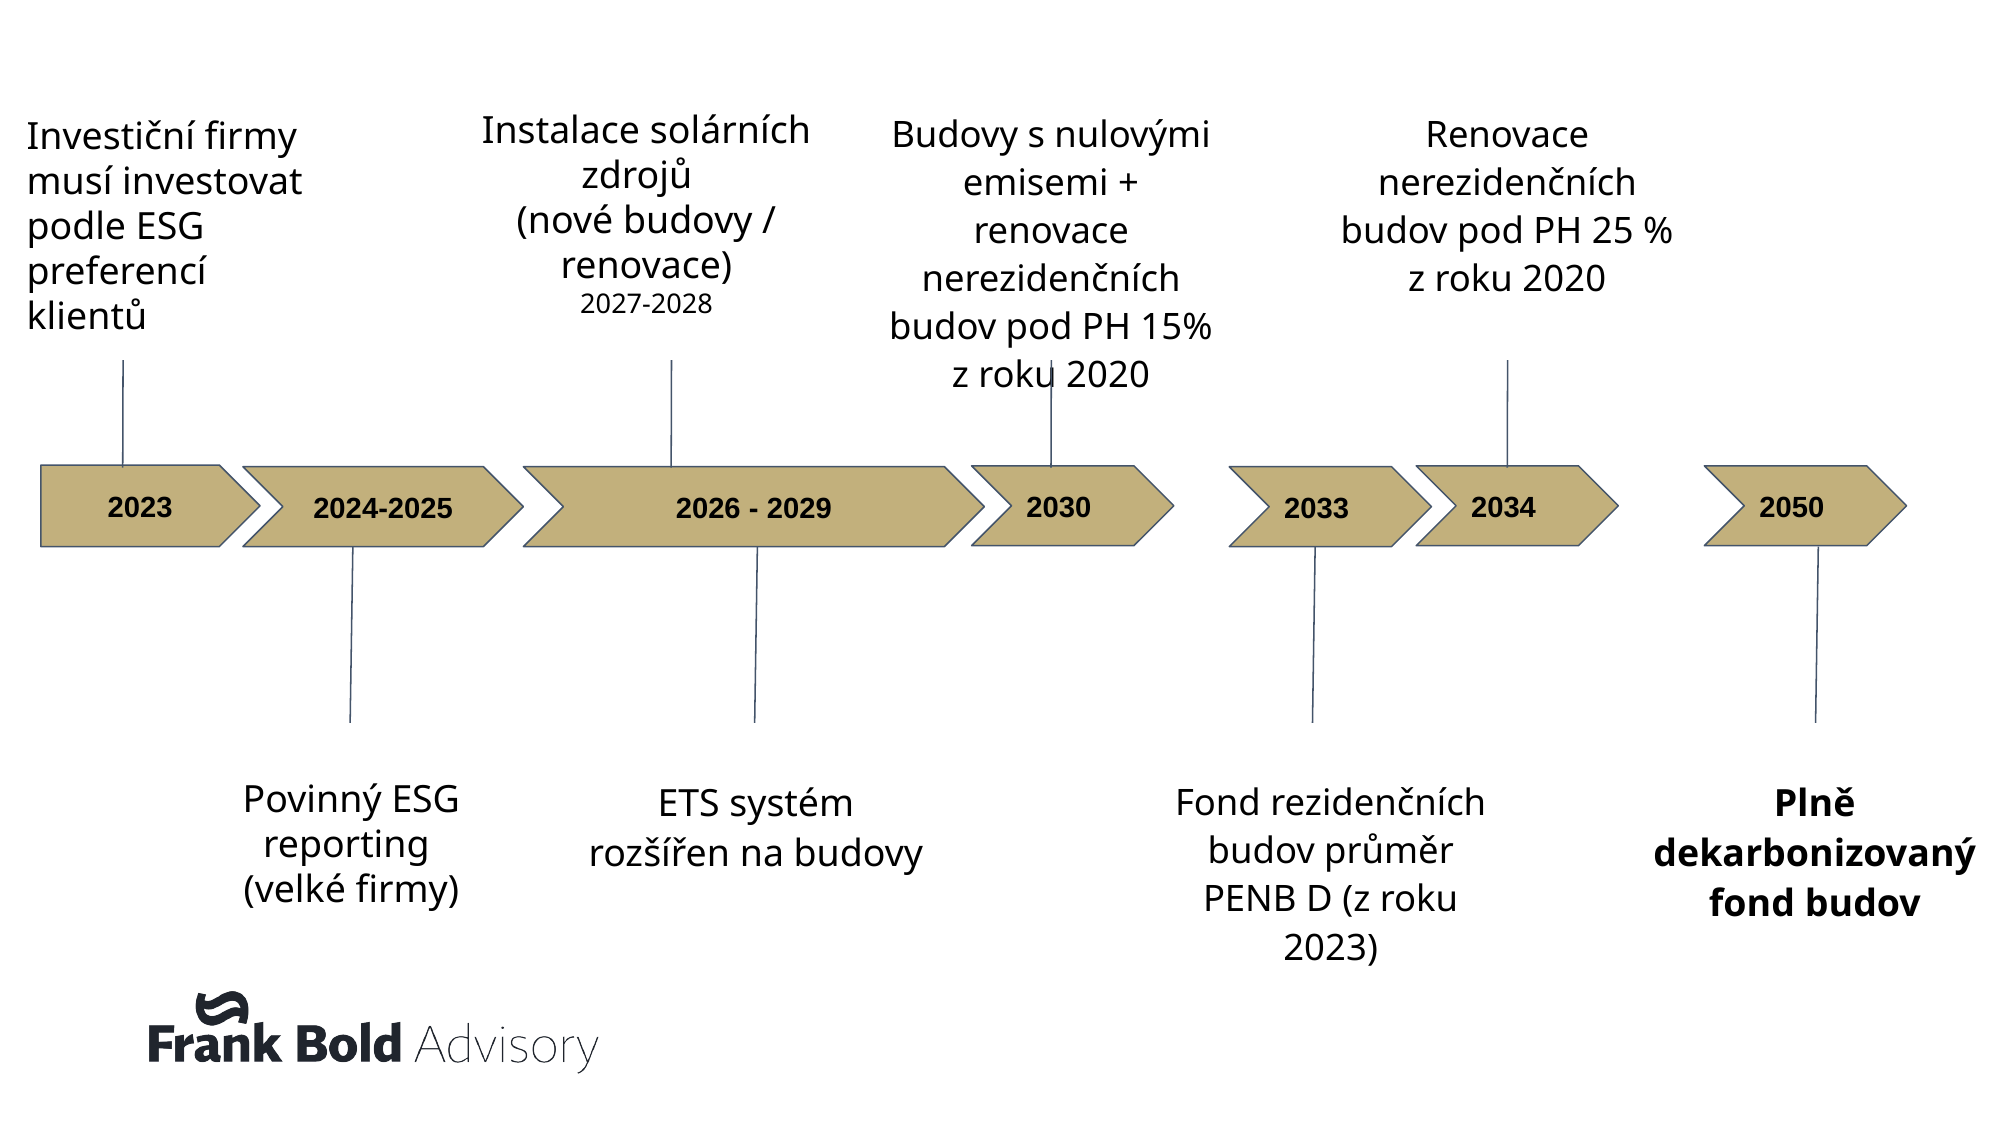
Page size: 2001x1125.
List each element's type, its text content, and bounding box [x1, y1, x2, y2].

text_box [1312, 546, 1316, 723]
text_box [40, 464, 1907, 547]
text_box ETS systém rozšířen na budovy [570, 759, 942, 889]
text_box Fond rezidenčních budov průměr PENB D (z roku 2023) [1145, 759, 1517, 983]
text_box Povinný ESG reporting (velké firmy) [197, 759, 506, 925]
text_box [1815, 546, 1819, 723]
text_box Renovace nerezidenčních budov pod PH 25 % z roku 2020 [1322, 91, 1693, 314]
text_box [754, 546, 758, 723]
text_box Instalace solárních zdrojů (nové budovy / renovace) 2027-2028 [461, 91, 832, 334]
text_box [349, 546, 354, 723]
text_box Investiční firmy musí investovat podle ESG preferencí klientů [11, 96, 320, 352]
text_box Budovy s nulovými emisemi + renovace nerezidenčních budov pod PH 15% z roku 2020 [866, 91, 1237, 410]
text_box Plně dekarbonizovaný fond budov [1629, 759, 2000, 939]
picture [149, 991, 599, 1074]
